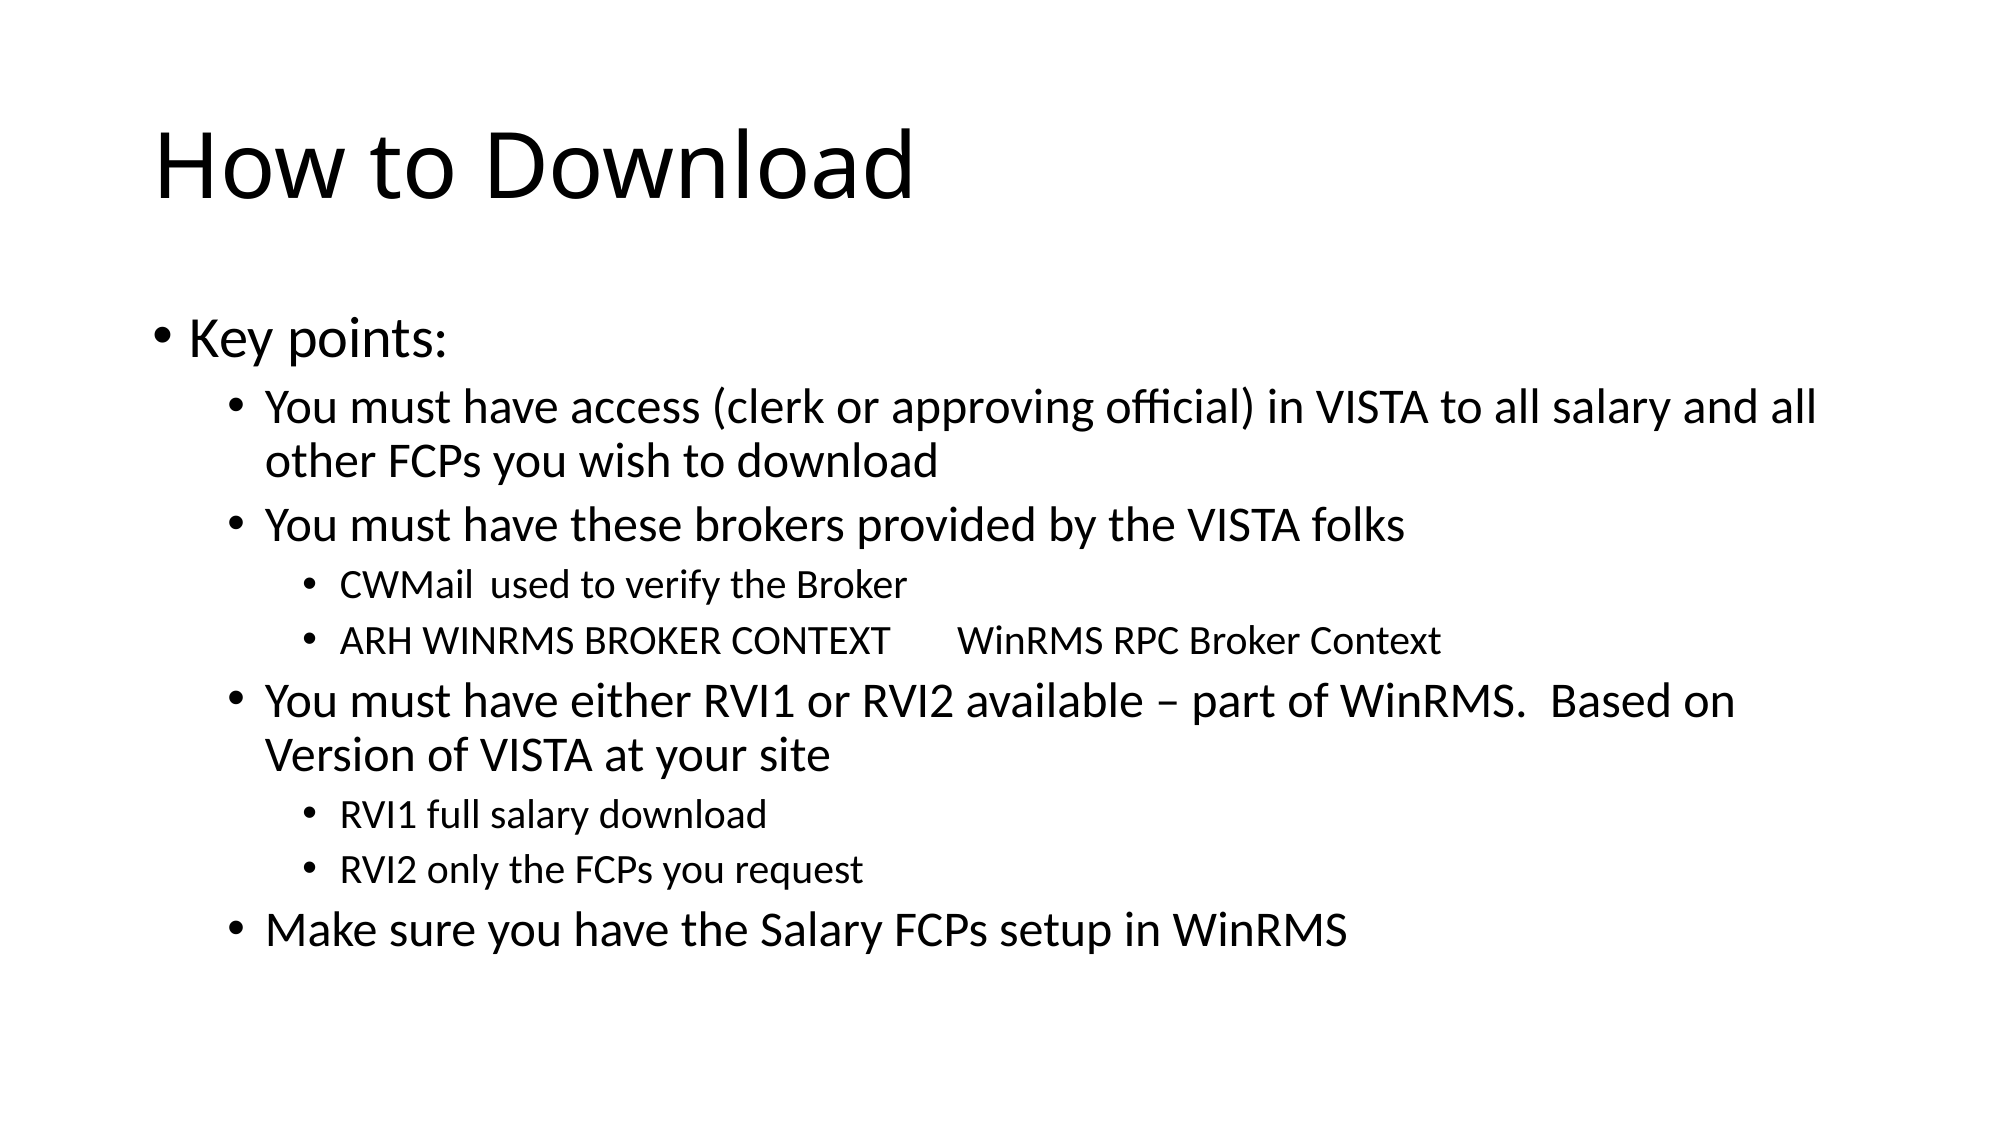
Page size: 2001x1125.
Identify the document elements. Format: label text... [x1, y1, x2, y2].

list Key points: You must have access (clerk or approving official) in VISTA to all salary and all other FCPs you wish to download You must have these brokers provided by the VISTA folks CWMail used to verify the Broker ARH WINRMS BROKER CONTEXT WinRMS RPC Broker Context You must have either RVI1 or RVI2 available – part of WinRMS. Based on Version of VISTA at your site RVI1 full salary download RVI2 only the FCPs you request Make sure you have the Salary FCPs setup in WinRMS [137, 299, 1863, 1014]
title How to Download [137, 59, 1863, 278]
